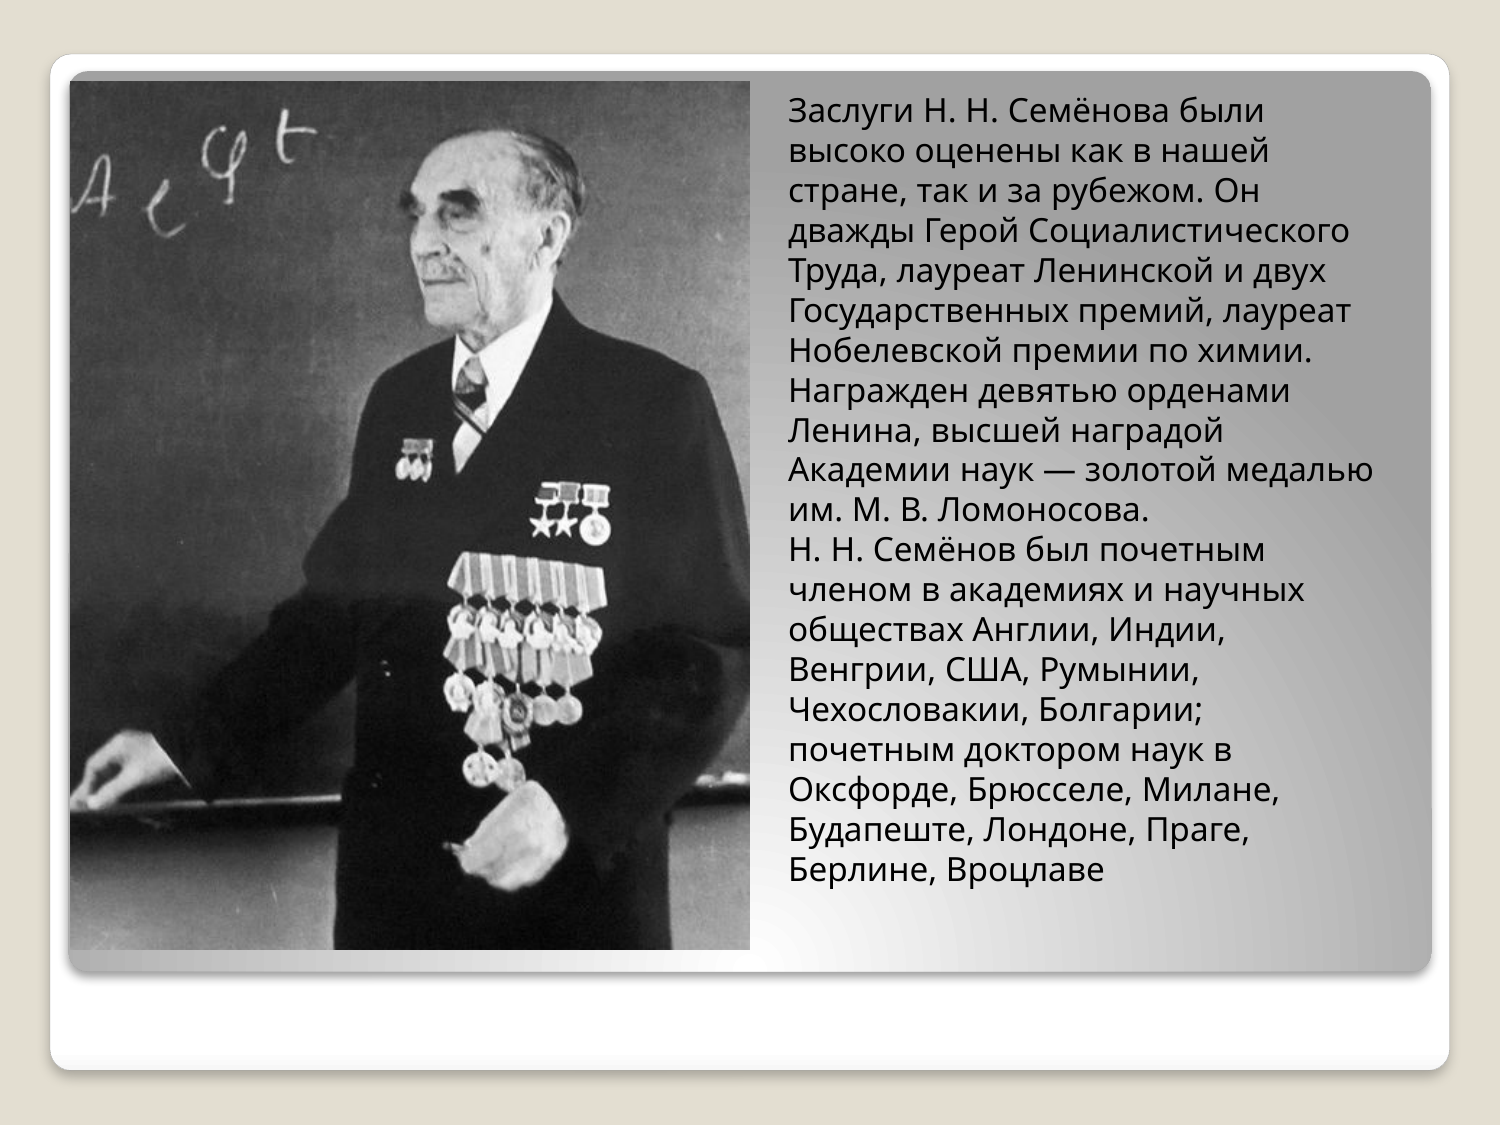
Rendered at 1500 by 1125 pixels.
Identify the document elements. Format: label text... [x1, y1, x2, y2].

picture [70, 81, 750, 950]
text_box Заслуги Н. Н. Семёнова были высоко оценены как в нашей стране, так и за рубежом. Он дважды Герой Социалистического Труда, лауреат Ленинской и двух Государственных премий, лауреат Нобелевской премии по химии. Награжден девятью орденами Ленина, высшей наградой Академии наук — золотой медалью им. М. В. Ломоносова. Н. Н. Семёнов был почетным членом в академиях и научных обществах Англии, Индии, Венгрии, США, Румынии, Чехословакии, Болгарии; почетным доктором наук в Оксфорде, Брюсселе, Милане, Будапеште, Лондоне, Праге, Берлине, Вроцлаве [773, 81, 1395, 896]
